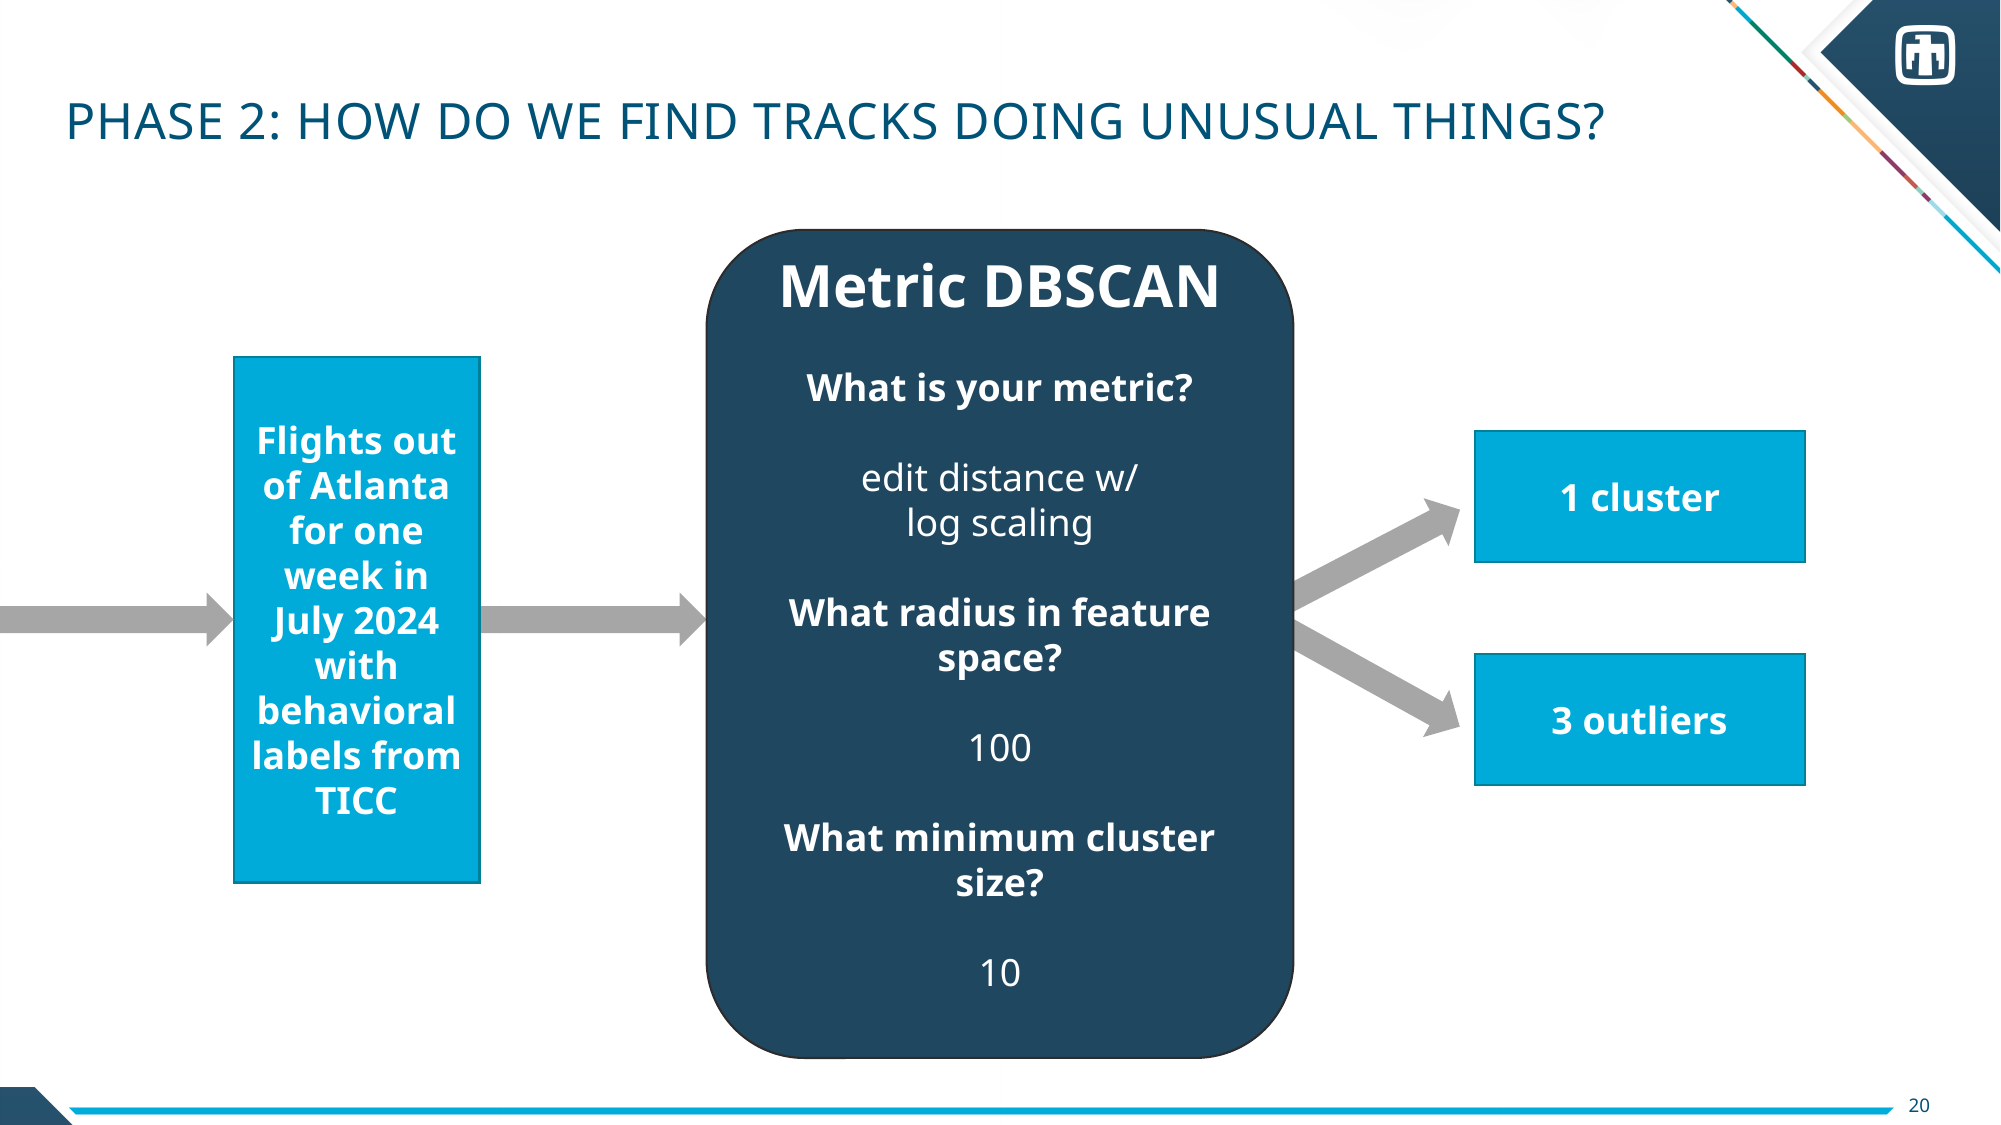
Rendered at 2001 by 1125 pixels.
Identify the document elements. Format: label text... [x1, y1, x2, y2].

text_box Flights out of Atlanta for one week in July 2024 with behavioral labels from TICC [233, 356, 481, 884]
slide_number 20 [1893, 1086, 1974, 1125]
text_box [481, 590, 705, 650]
picture [0, 0, 2001, 1125]
text_box [1295, 496, 1462, 613]
text_box Metric DBSCAN What is your metric? edit distance w/ log scaling What radius in feature space? 100 What minimum cluster size? 10 [705, 228, 1295, 1060]
text_box 3 outliers [1474, 653, 1806, 786]
title PHASE 2: How Do we find tracks doing Unusual THings? [65, 67, 1750, 180]
text_box 1 cluster [1474, 430, 1806, 563]
text_box [1295, 618, 1462, 739]
text_box [0, 590, 236, 650]
